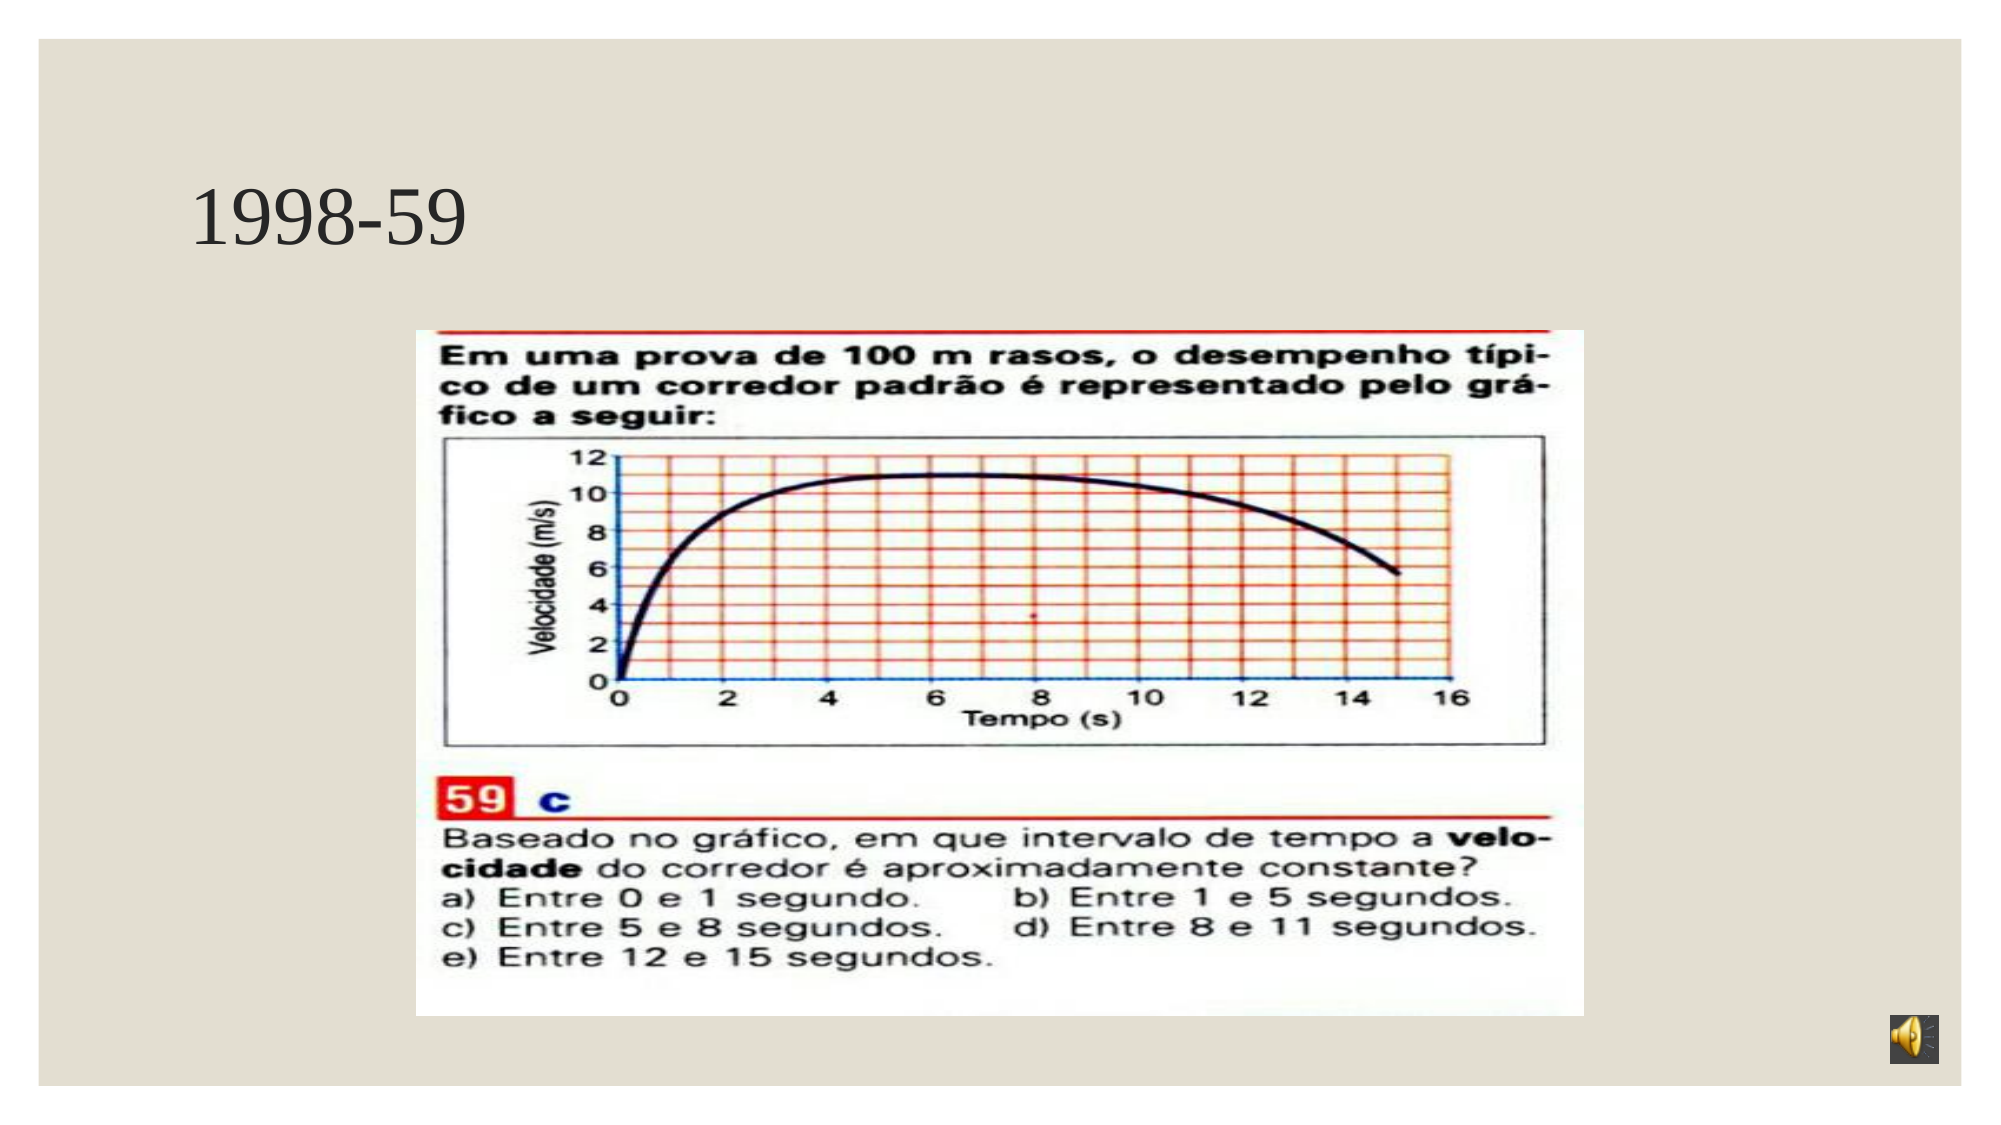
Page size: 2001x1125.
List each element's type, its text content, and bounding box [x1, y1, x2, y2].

title 1998-59 [174, 105, 1825, 331]
picture [1889, 1014, 1940, 1065]
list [415, 330, 1584, 1016]
